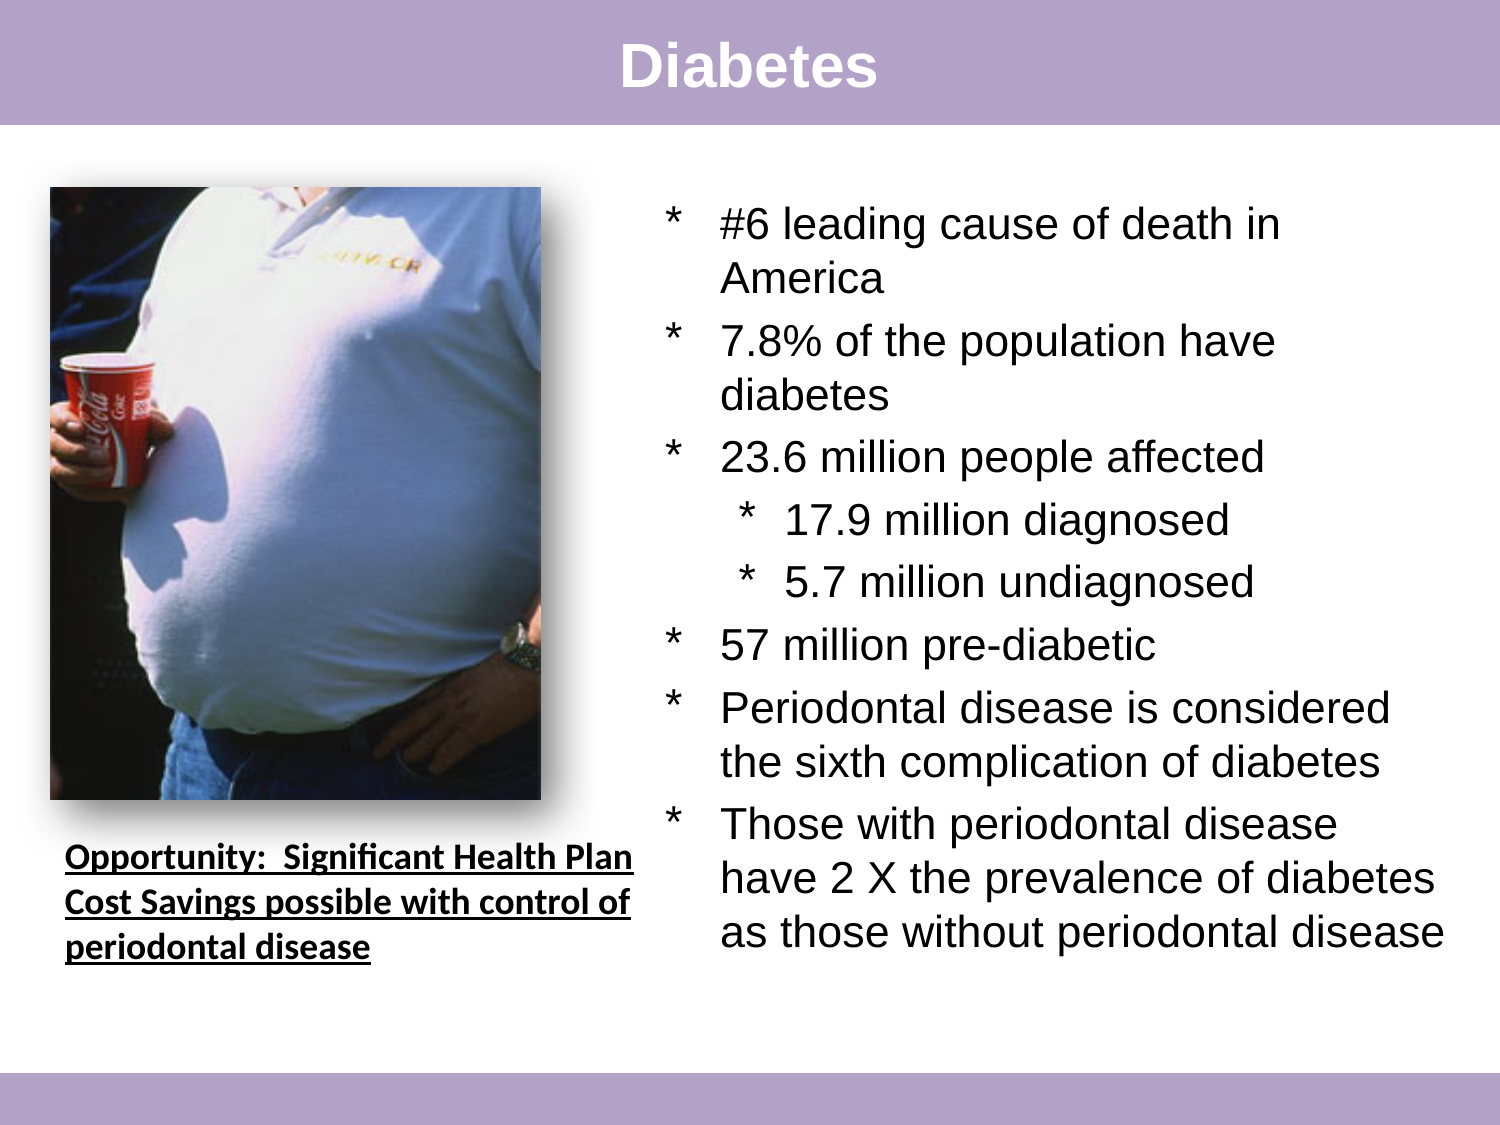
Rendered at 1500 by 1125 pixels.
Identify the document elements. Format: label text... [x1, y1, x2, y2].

text_box Opportunity: Significant Health Plan Cost Savings possible with control of periodontal disease [50, 824, 688, 975]
text_box [0, 1073, 1500, 1125]
title Diabetes [0, 0, 1500, 125]
picture [49, 187, 541, 801]
list #6 leading cause of death in America 7.8% of the population have diabetes 23.6 million people affected 17.9 million diagnosed 5.7 million undiagnosed 57 million pre-diabetic Periodontal disease is considered the sixth complication of diabetes Those with periodontal disease have 2 X the prevalence of diabetes as those without periodontal disease [650, 187, 1463, 1013]
